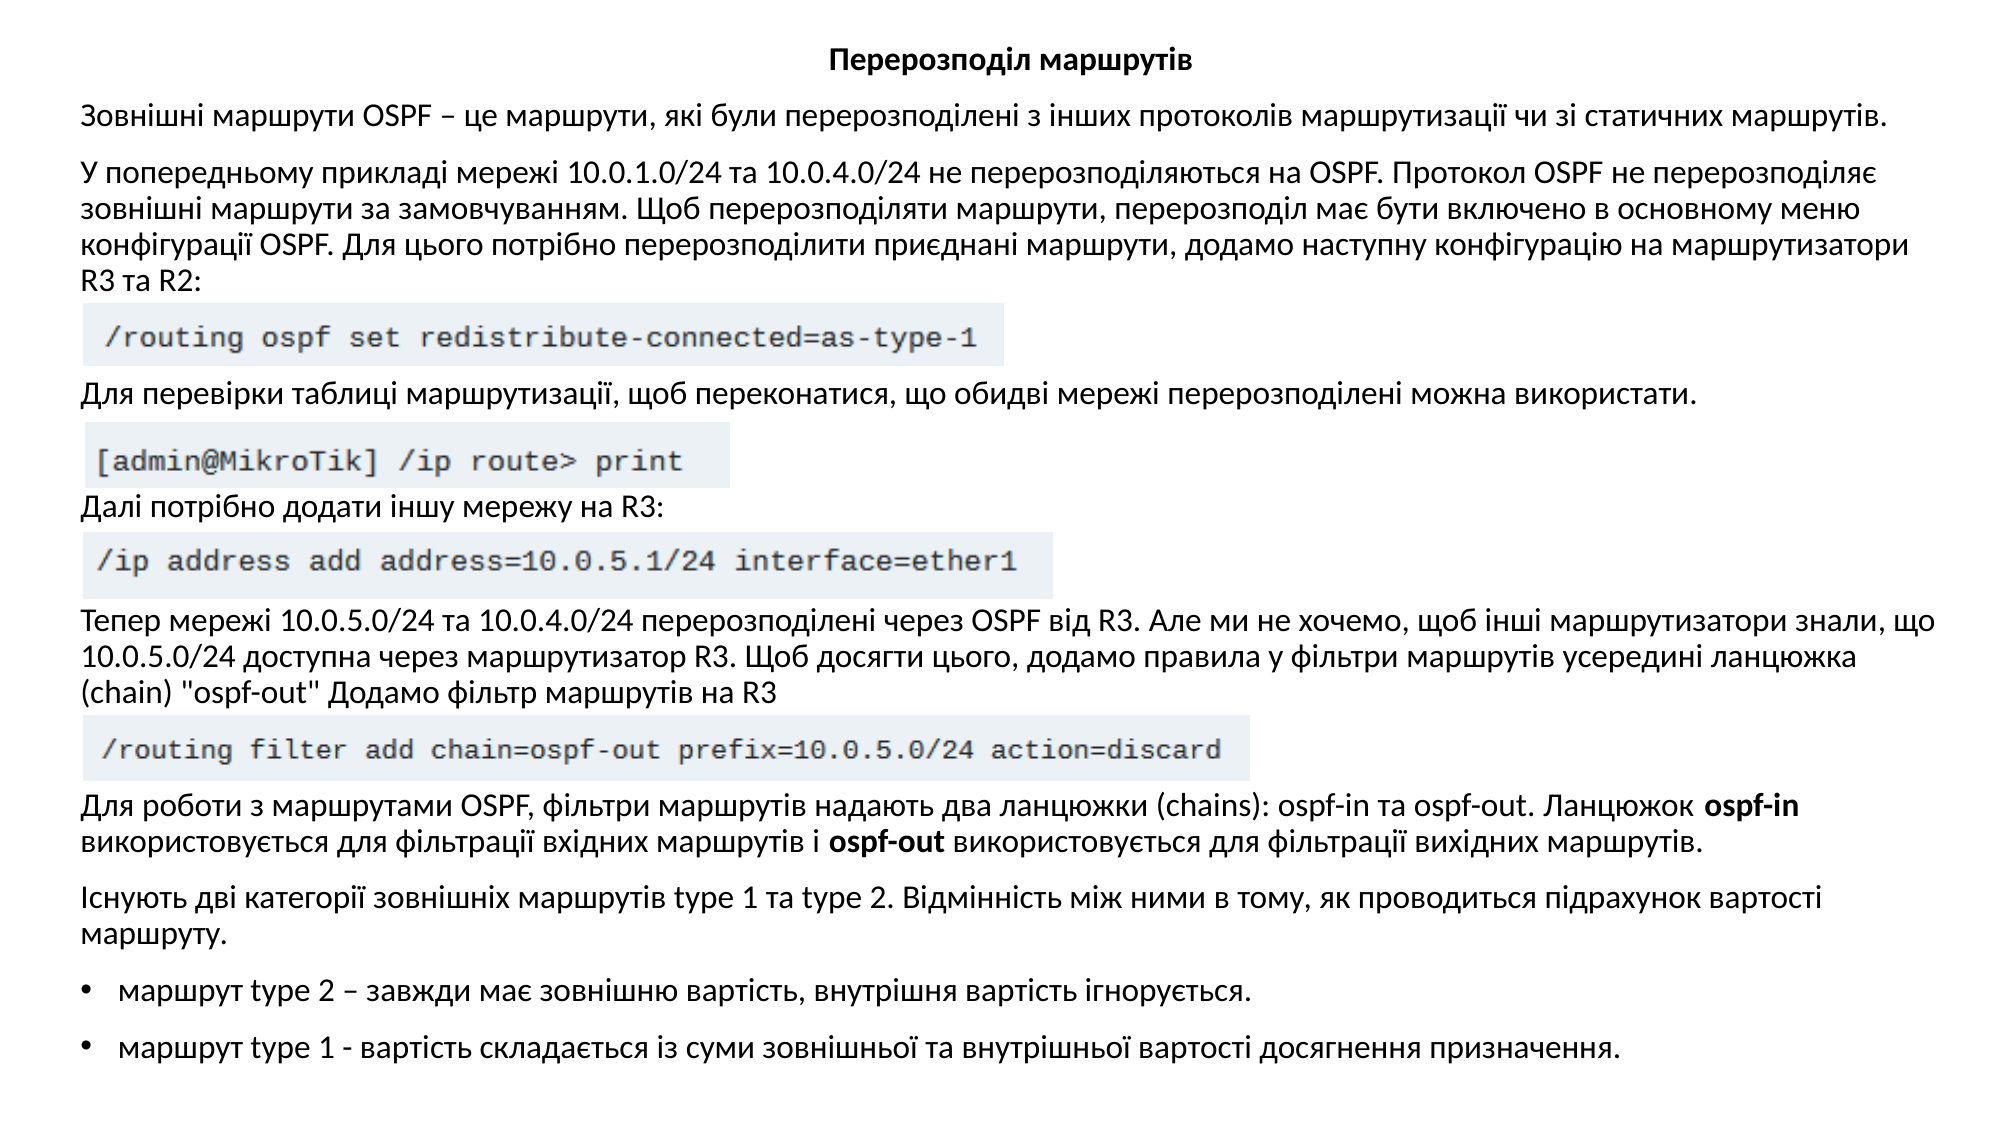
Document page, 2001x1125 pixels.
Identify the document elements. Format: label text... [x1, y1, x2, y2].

picture [82, 532, 1053, 599]
picture [85, 422, 730, 489]
picture [83, 303, 1004, 366]
picture [83, 715, 1250, 781]
list Перерозподіл маршрутів Зовнішні маршрути OSPF – це маршрути, які були перерозподілені з інших протоколів маршрутизації чи зі статичних маршрутів. У попередньому прикладі мережі 10.0.1.0/24 та 10.0.4.0/24 не перерозподіляються на OSPF. Протокол OSPF не перерозподіляє зовнішні маршрути за замовчуванням. Щоб перерозподіляти маршрути, перерозподіл має бути включено в основному меню конфігурації OSPF. Для цього потрібно перерозподілити приєднані маршрути, додамо наступну конфігурацію на маршрутизатори R3 та R2: Для перевірки таблиці маршрутизації, щоб переконатися, що обидві мережі перерозподілені можна використати. Далі потрібно додати іншу мережу на R3: Тепер мережі 10.0.5.0/24 та 10.0.4.0/24 перерозподілені через OSPF від R3. Але ми не хочемо, щоб інші маршрутизатори знали, що 10.0.5.0/24 доступна через маршрутизатор R3. Щоб досягти цього, додамо правила у фільтри маршрутів усередині ланцюжка (chain) "ospf-out" Додамо фільтр маршрутів на R3 Для роботи з маршрутами OSPF, фільтри маршрутів надають два ланцюжки (chains): ospf-in та ospf-out. Ланцюжок ospf-in використовується для фільтрації вхідних маршрутів і ospf-out використовується для фільтрації вихідних маршрутів. Існують дві категорії зовнішніх маршрутів type 1 та type 2. Відмінність між ними в тому, як проводиться підрахунок вартості маршруту. маршрут type 2 – завжди має зовнішню вартість, внутрішня вартість ігнорується. маршрут type 1 - вартість складається із суми зовнішньої та внутрішньої вартості досягнення призначення. [65, 34, 1965, 1116]
